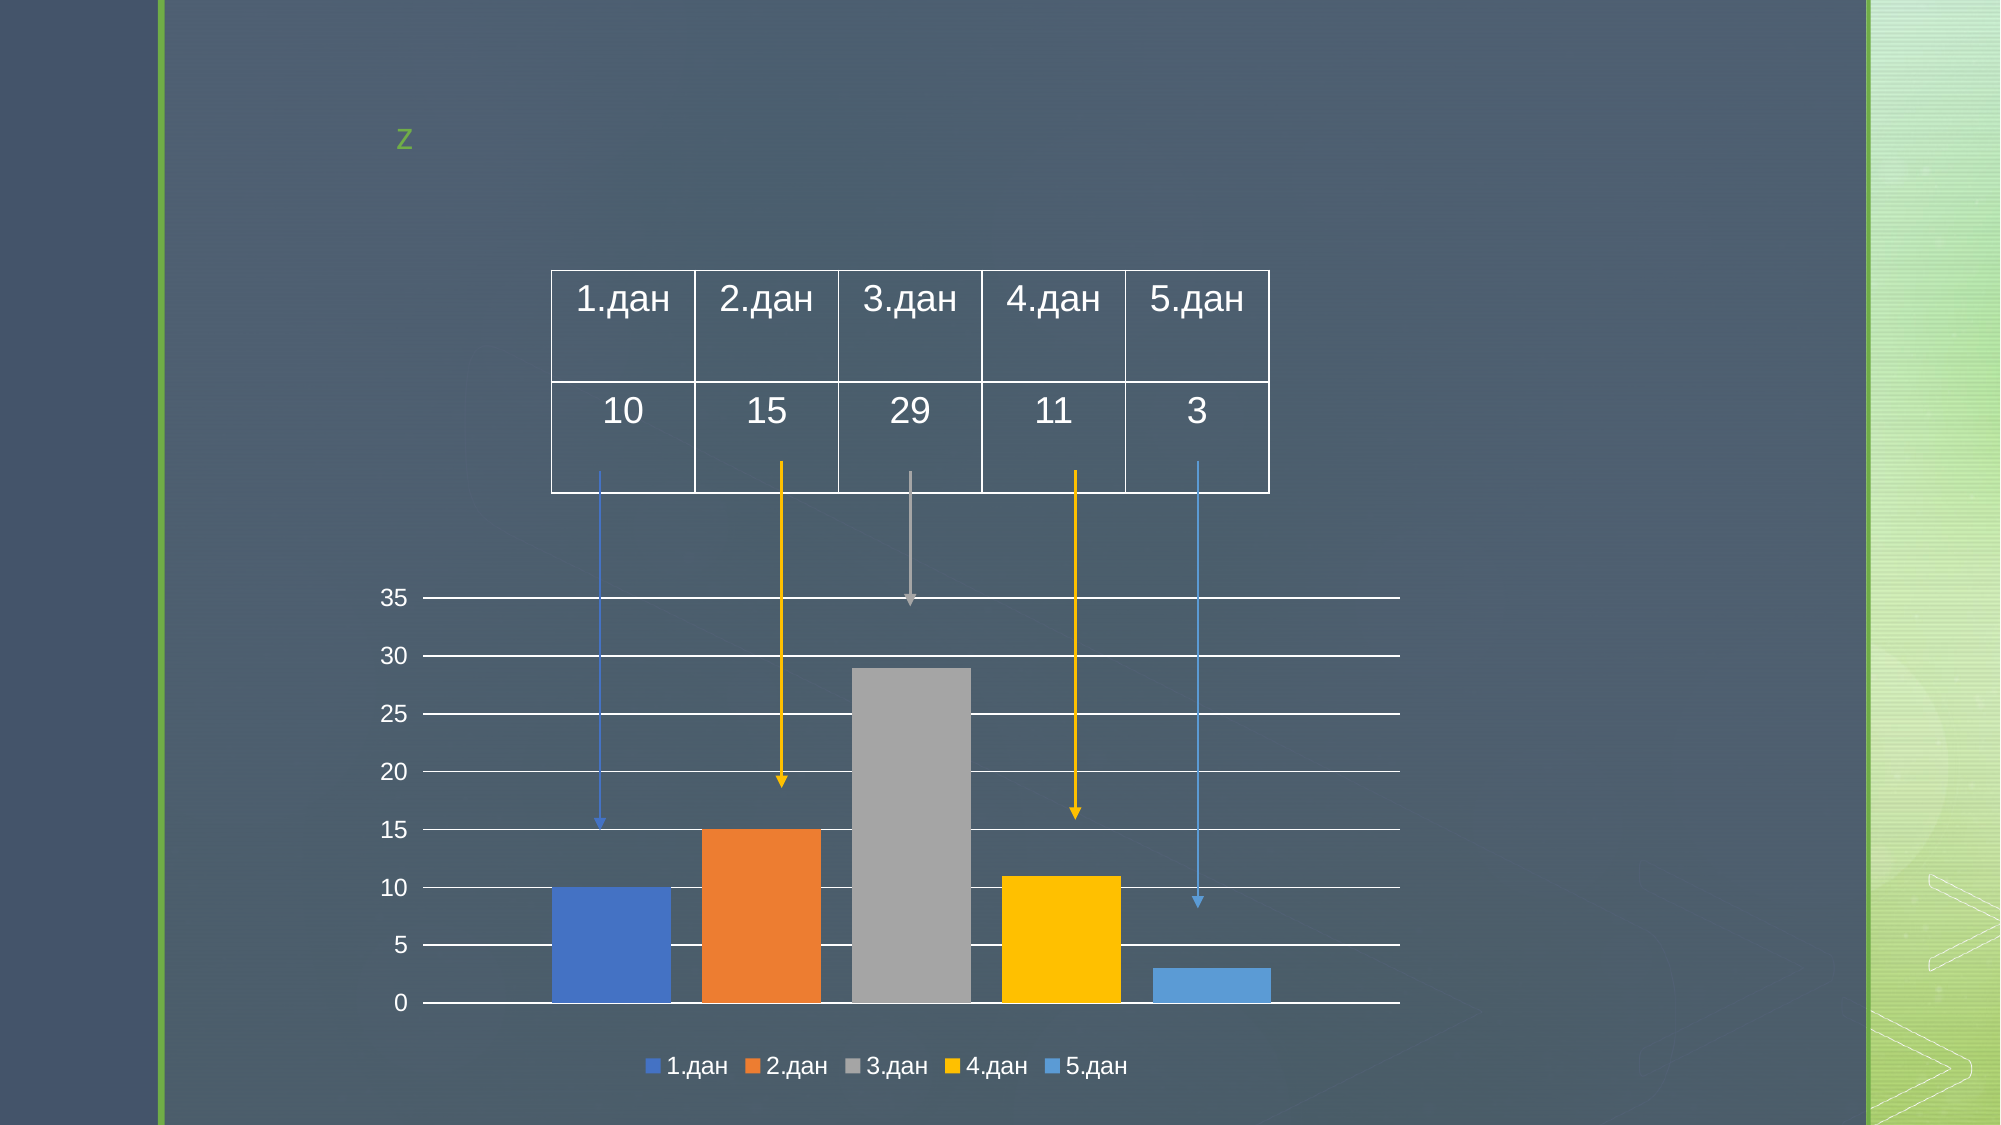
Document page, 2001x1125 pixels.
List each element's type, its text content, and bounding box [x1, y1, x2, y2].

table_cell 10 [552, 383, 694, 492]
table_header 3.дан [839, 271, 981, 381]
table_header 1.дан [552, 271, 694, 381]
table_cell 29 [839, 383, 981, 492]
table_cell 3 [1126, 383, 1268, 492]
table_header 2.дан [696, 271, 838, 381]
table_header 4.дан [983, 271, 1125, 381]
picture [1871, 0, 2001, 1125]
table_header 5.дан [1126, 271, 1268, 381]
table_cell 15 [696, 383, 838, 492]
chart [370, 564, 1404, 1086]
table_cell 11 [983, 383, 1125, 492]
